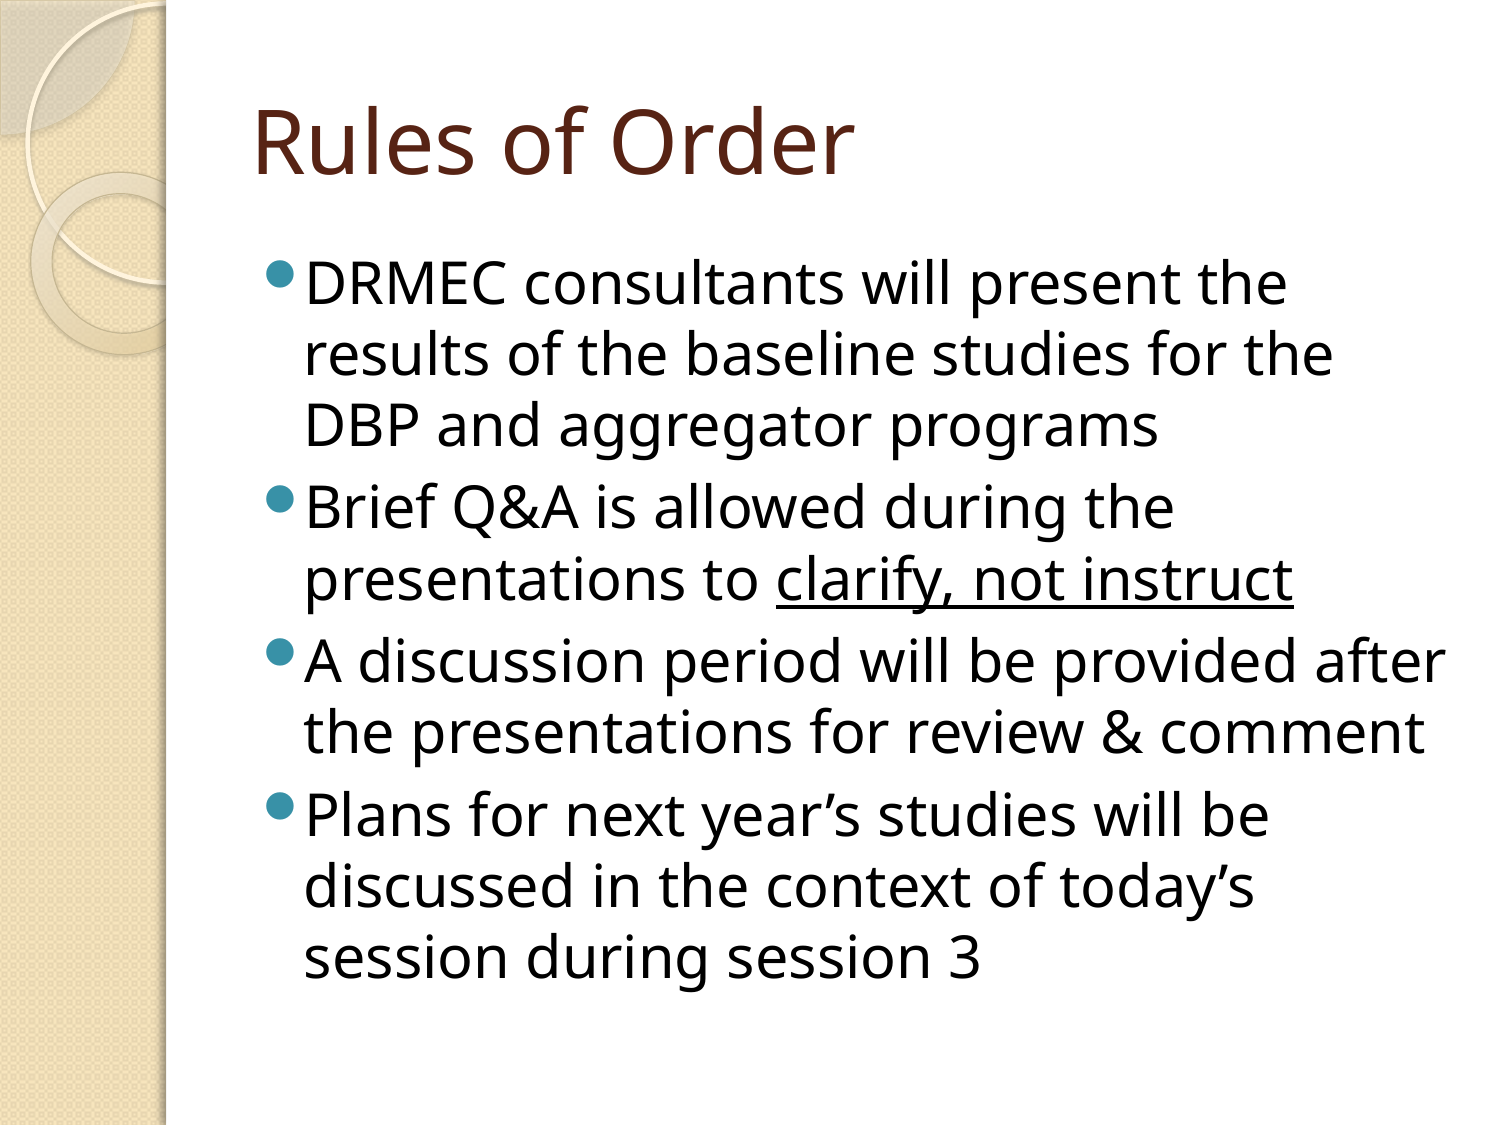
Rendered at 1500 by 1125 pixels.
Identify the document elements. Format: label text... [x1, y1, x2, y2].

title Rules of Order [235, 45, 1466, 233]
list DRMEC consultants will present the results of the baseline studies for the DBP and aggregator programs Brief Q&A is allowed during the presentations to clarify, not instruct A discussion period will be provided after the presentations for review & comment Plans for next year’s studies will be discussed in the context of today’s session during session 3 [235, 237, 1466, 1025]
